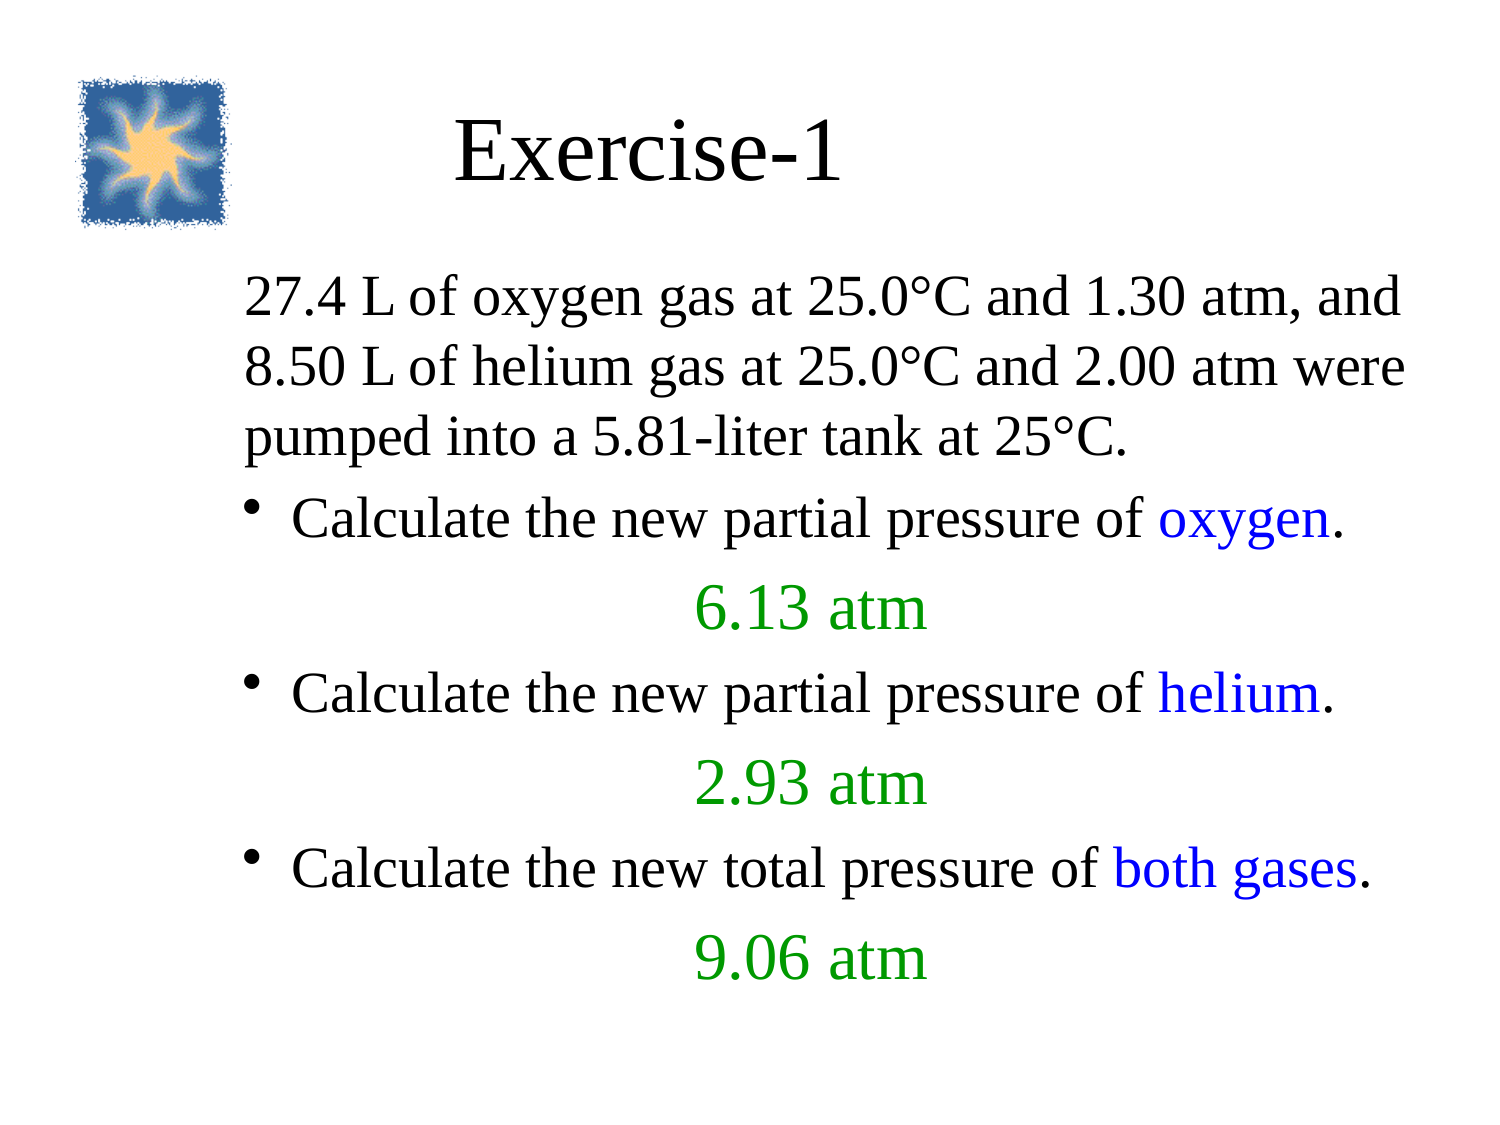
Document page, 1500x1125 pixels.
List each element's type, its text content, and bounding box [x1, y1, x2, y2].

title Exercise-1 [249, 62, 1050, 225]
picture [74, 74, 232, 232]
list 27.4 L of oxygen gas at 25.0°C and 1.30 atm, and 8.50 L of helium gas at 25.0°C and 2.00 atm were pumped into a 5.81-liter tank at 25°C. Calculate the new partial pressure of oxygen. 6.13 atm Calculate the new partial pressure of helium. 2.93 atm Calculate the new total pressure of both gases. 9.06 atm [87, 249, 1425, 1077]
